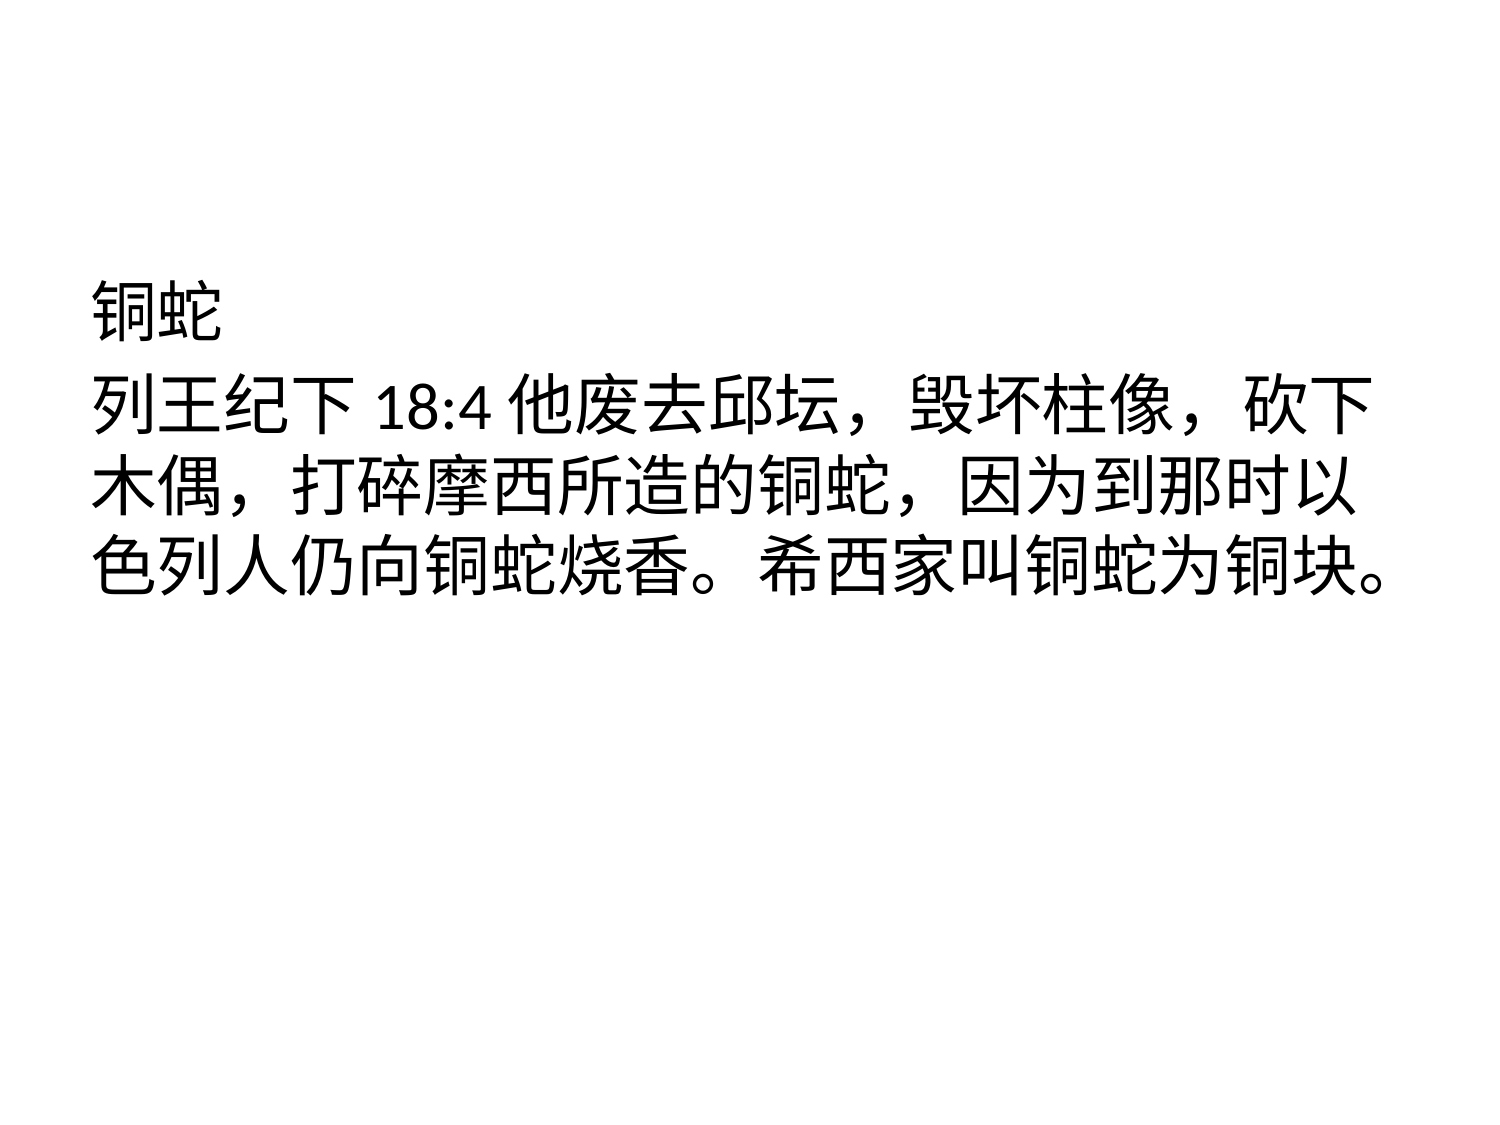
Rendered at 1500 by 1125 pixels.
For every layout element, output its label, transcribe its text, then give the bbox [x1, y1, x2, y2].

list 铜蛇 列王纪下18:4他废去邱坛，毁坏柱像，砍下木偶，打碎摩西所造的铜蛇，因为到那时以色列人仍向铜蛇烧香。希西家叫铜蛇为铜块。 [75, 262, 1425, 1005]
